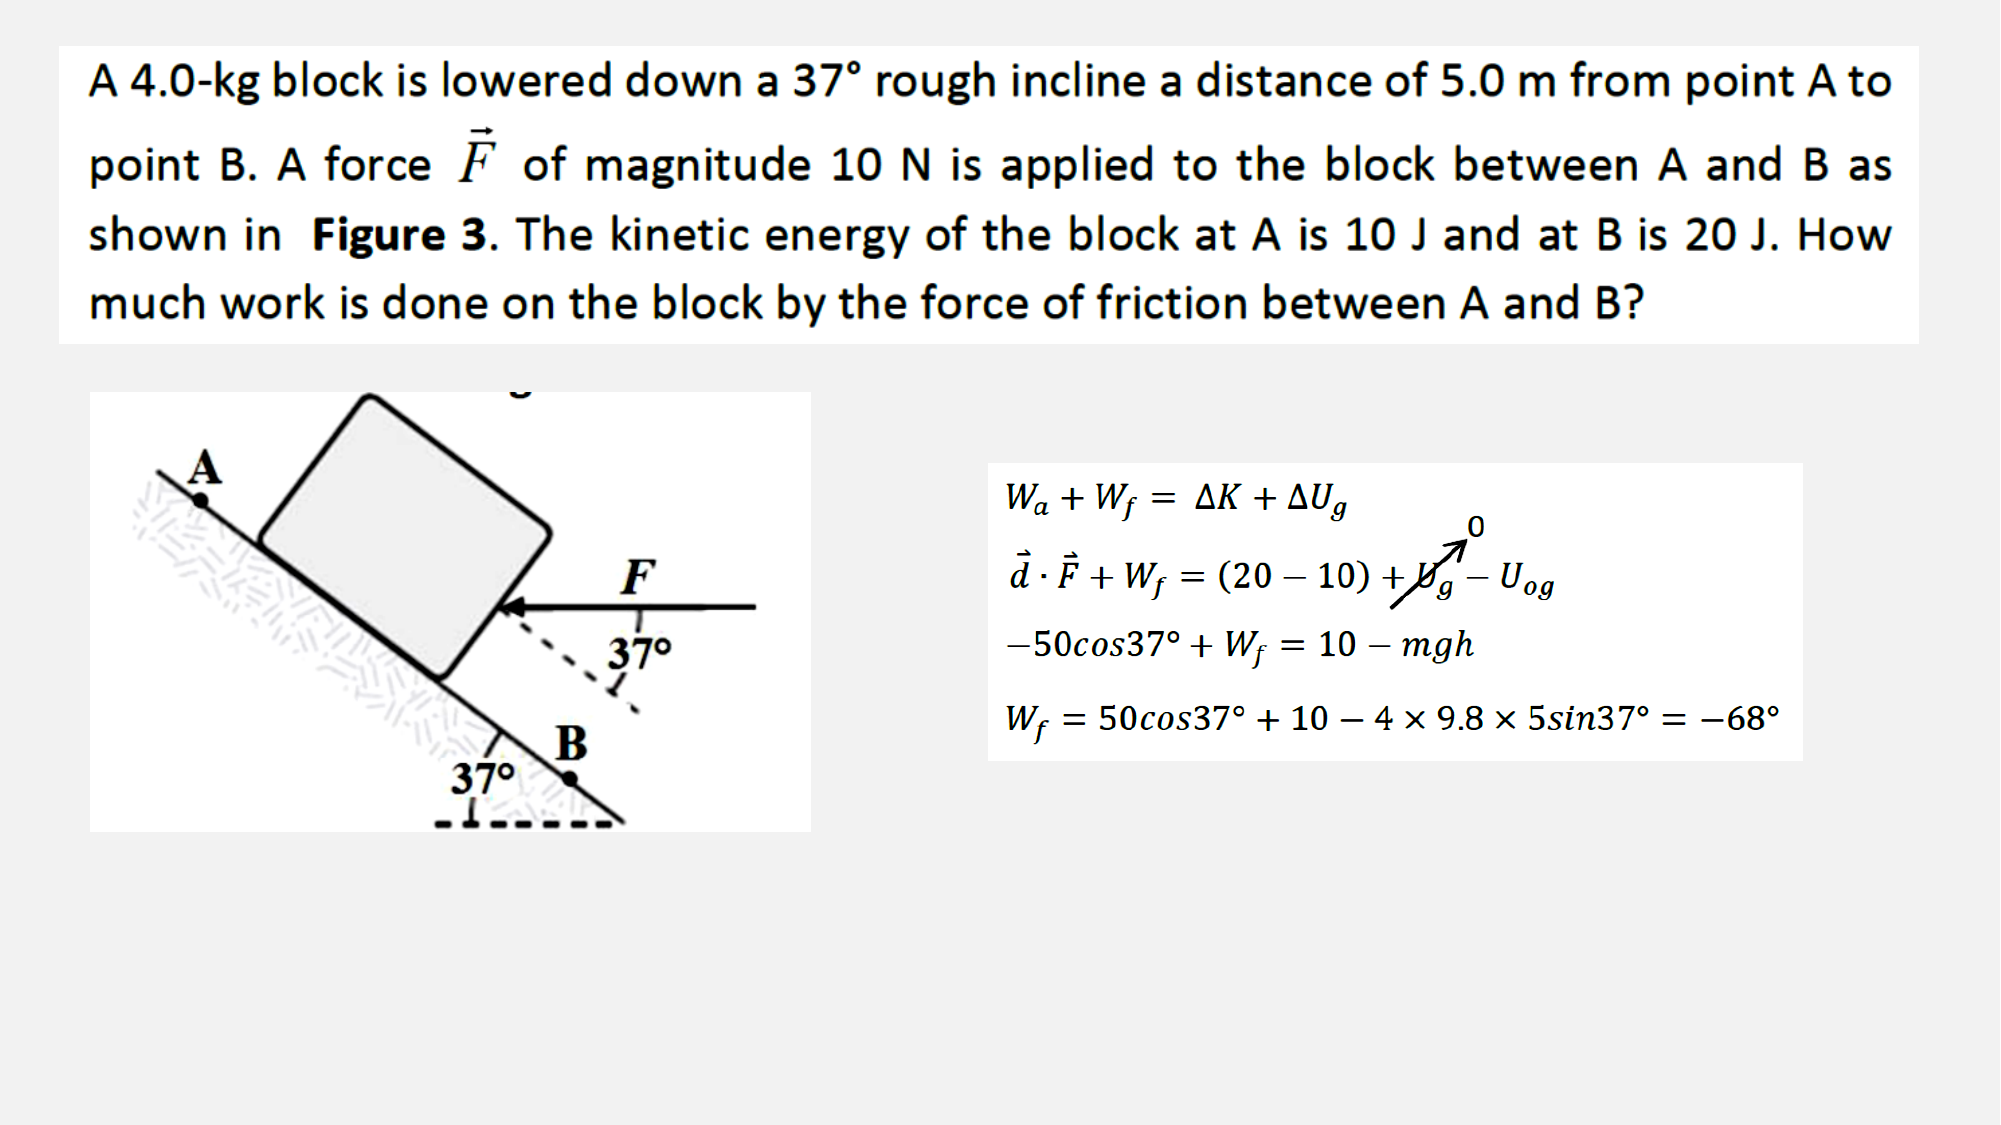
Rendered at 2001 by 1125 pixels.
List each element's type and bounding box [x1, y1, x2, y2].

picture [988, 463, 1803, 761]
picture [59, 46, 1919, 344]
picture [90, 392, 811, 832]
